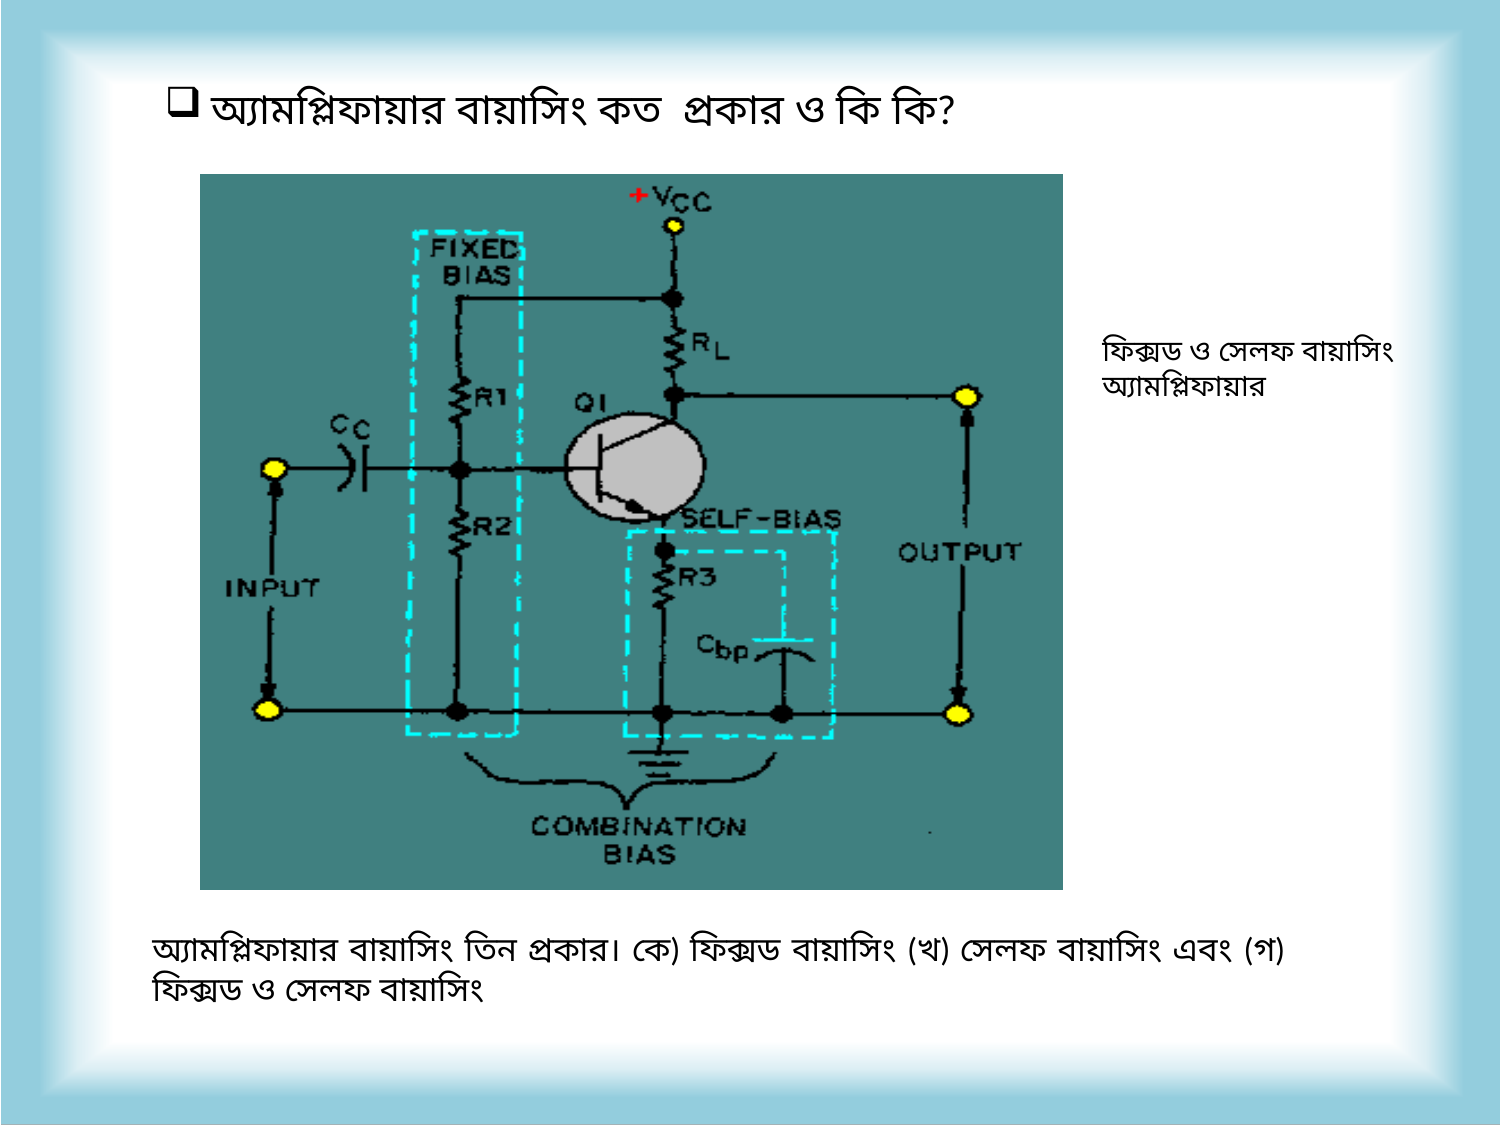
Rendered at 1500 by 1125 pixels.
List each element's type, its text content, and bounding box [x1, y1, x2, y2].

text_box ফিক্সড ও সেলফ বায়াসিং অ্যামপ্লিফায়ার [1087, 324, 1413, 410]
picture [0, 0, 1500, 1125]
text_box অ্যামপ্লিফায়ার বায়াসিং কত প্রকার ও কি কি? [150, 75, 1225, 141]
text_box অ্যামপ্লিফায়ার বায়াসিং তিন প্রকার। কে) ফিক্সড বায়াসিং (খ) সেলফ বায়াসিং এবং (গ) ফিক্সড ও সেলফ বায়াসিং [137, 920, 1300, 1016]
